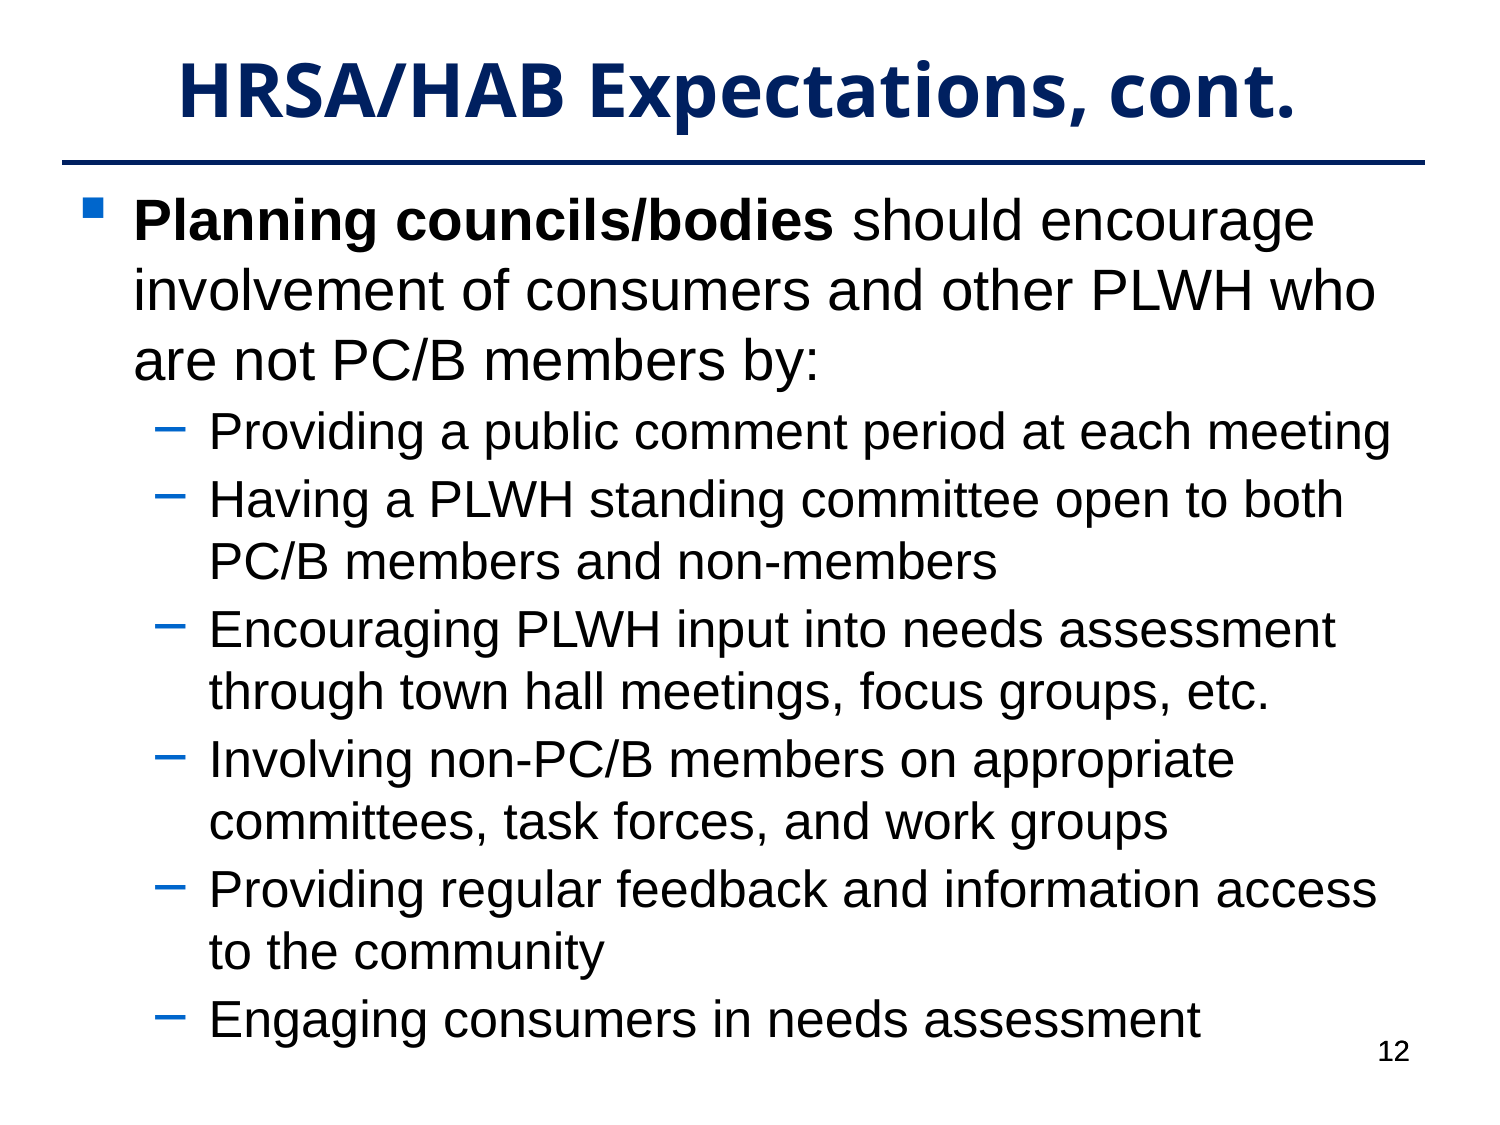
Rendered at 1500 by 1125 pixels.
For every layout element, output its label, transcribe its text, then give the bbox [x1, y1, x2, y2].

title HRSA/HAB Expectations, cont. [62, 12, 1413, 160]
text_box 12 [1074, 1024, 1425, 1103]
text_box Planning councils/bodies should encourage involvement of consumers and other PLWH who are not PC/B members by: Providing a public comment period at each meeting Having a PLWH standing committee open to both PC/B members and non-members Encouraging PLWH input into needs assessment through town hall meetings, focus groups, etc. Involving non-PC/B members on appropriate committees, task forces, and work groups Providing regular feedback and information access to the community Engaging consumers in needs assessment [62, 174, 1413, 1056]
